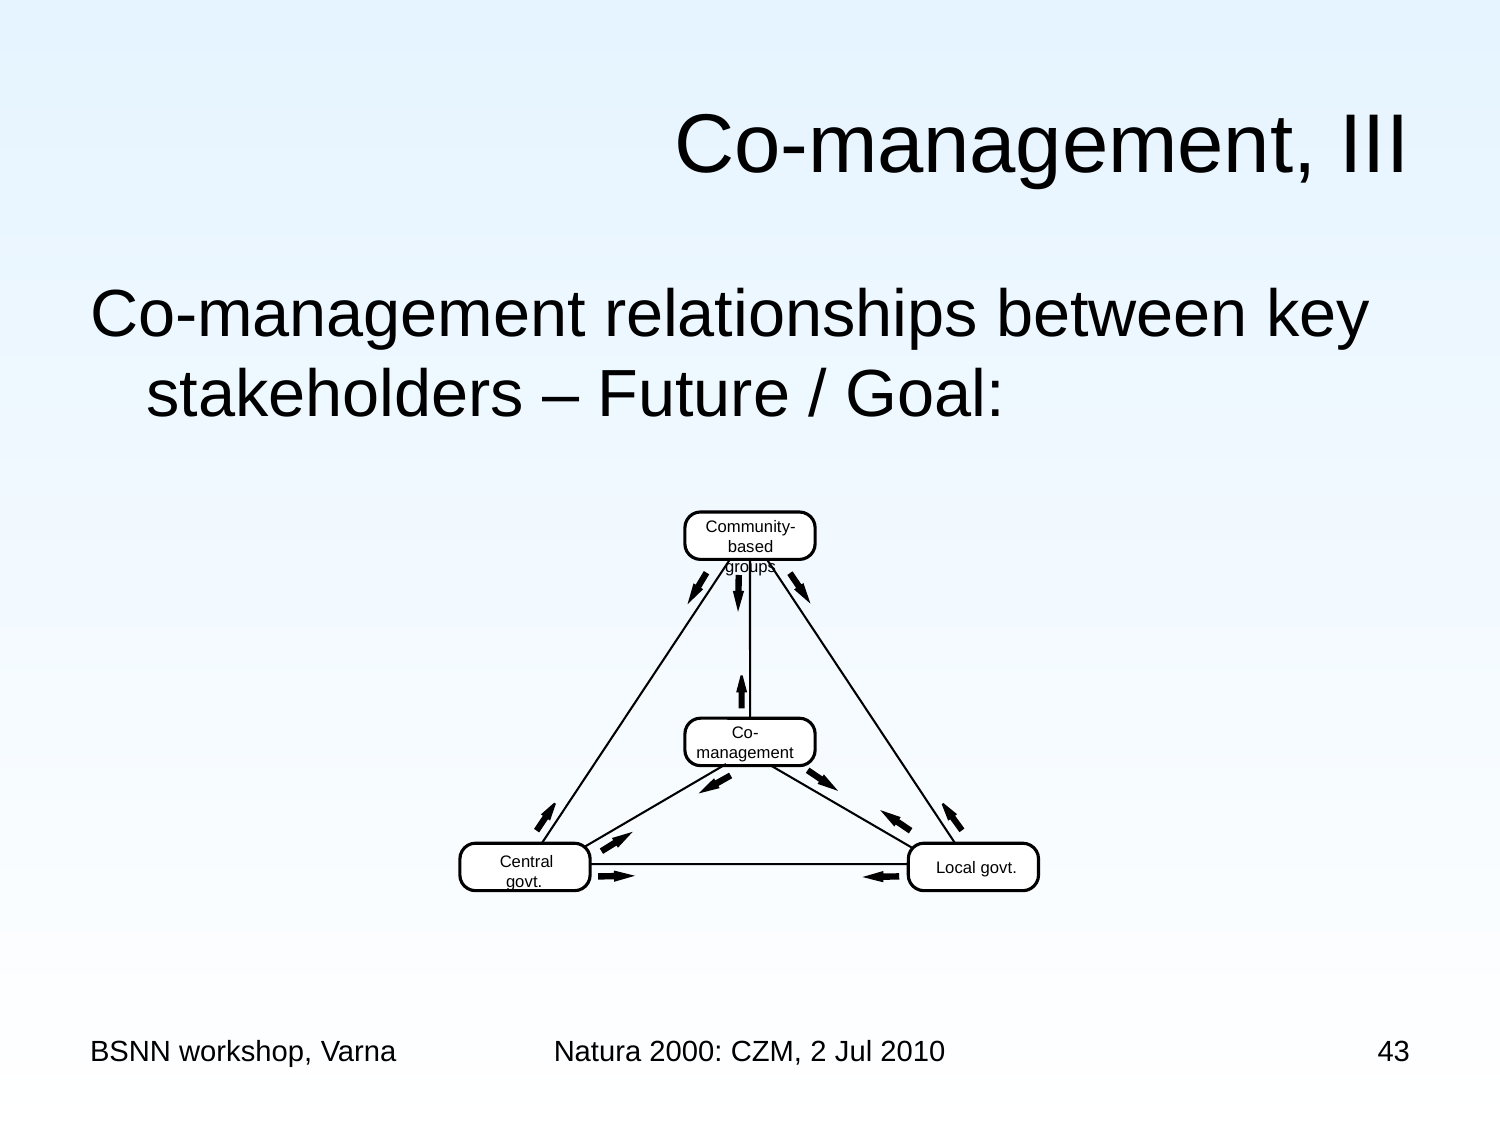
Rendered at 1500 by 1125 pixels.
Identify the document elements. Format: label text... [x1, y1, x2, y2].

list Co-management relationships between key stakeholders – Future / Goal: [74, 262, 1426, 1006]
text_box [942, 803, 964, 831]
text_box [601, 833, 630, 853]
text_box [911, 843, 1035, 849]
text_box [788, 572, 809, 601]
title Co-management, III [74, 44, 1426, 233]
text_box Co-management [675, 714, 816, 770]
text_box [912, 885, 1035, 891]
text_box [866, 872, 899, 881]
footer Natura 2000: CZM, 2 Jul 2010 [512, 1024, 988, 1103]
text_box Community-based groups [688, 508, 813, 583]
text_box Central govt. [460, 843, 588, 899]
text_box [599, 871, 631, 881]
text_box Local govt. [903, 849, 1050, 885]
text_box [734, 575, 743, 608]
text_box [684, 518, 688, 553]
slide_number BSNN workshop, Varna [74, 1024, 426, 1103]
slide_number 43 [1074, 1024, 1426, 1103]
text_box [737, 675, 746, 708]
text_box [807, 769, 835, 789]
text_box [883, 812, 911, 832]
text_box [689, 572, 708, 601]
text_box [535, 803, 555, 831]
text_box [702, 774, 731, 792]
